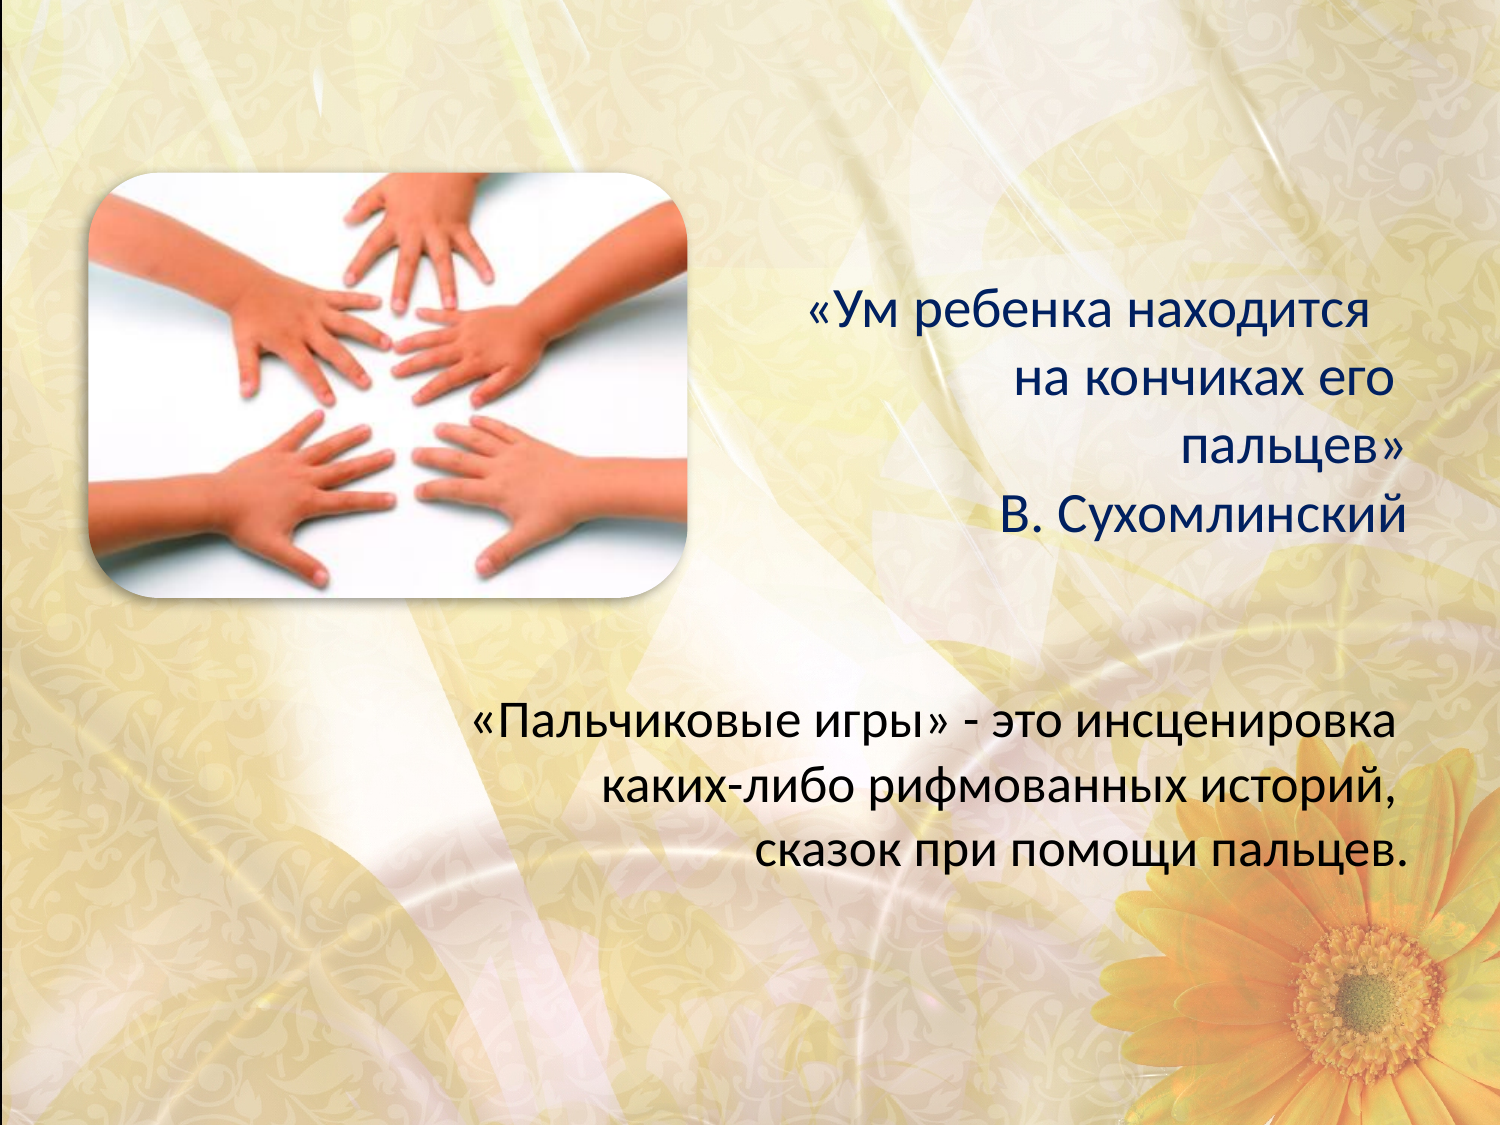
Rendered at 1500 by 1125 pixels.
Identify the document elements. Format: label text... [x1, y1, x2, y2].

list «Ум ребенка находится на кончиках его пальцев» В. Сухомлинский «Пальчиковые игры» - это инсценировка каких-либо рифмованных историй, сказок при помощи пальцев. [75, 262, 1425, 1005]
picture [0, 0, 1500, 1125]
